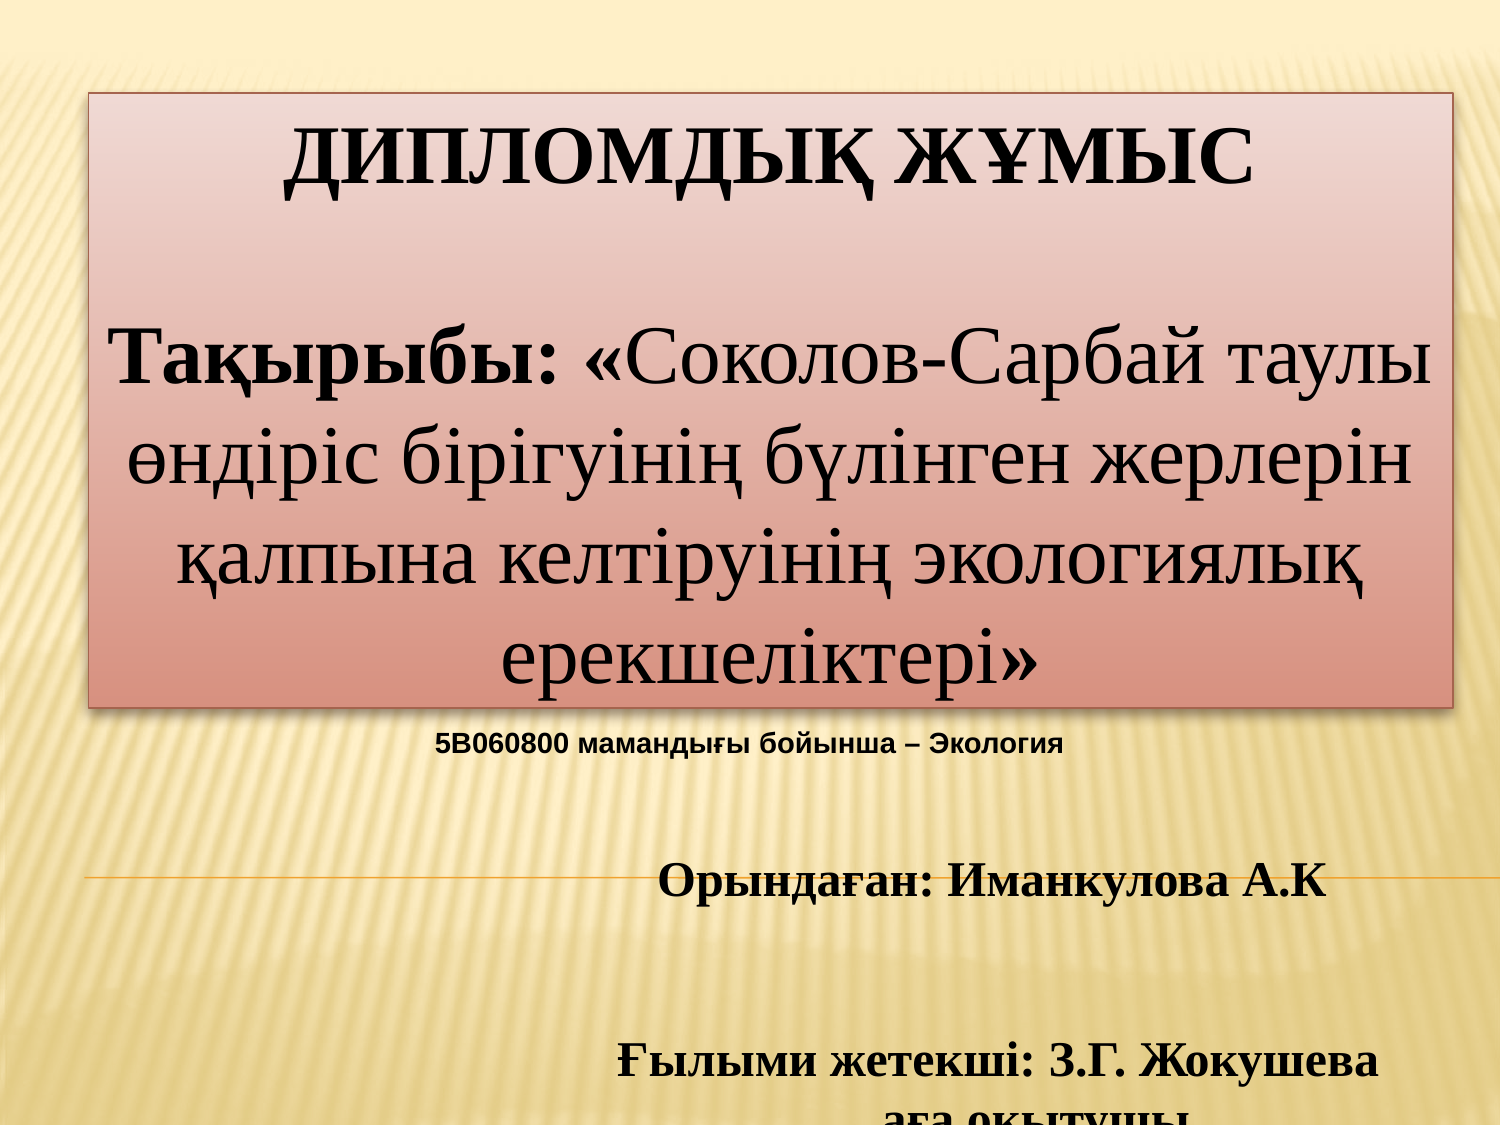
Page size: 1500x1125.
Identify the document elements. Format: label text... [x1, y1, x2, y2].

text_box Орындаған: Иманкулова А.К Ғылыми жетекші: З.Г. Жокушева аға оқытушы [484, 838, 1500, 1125]
text_box 5В060800 мамандығы бойынша – Экология [419, 716, 1081, 767]
text_box ДИПЛОМДЫҚ ЖҰМЫС Тақырыбы: «Соколов-Сарбай таулы өндіріс бірігуінің бүлінген жерлерін қалпына келтіруінің экологиялық ерекшеліктері» [88, 92, 1454, 709]
